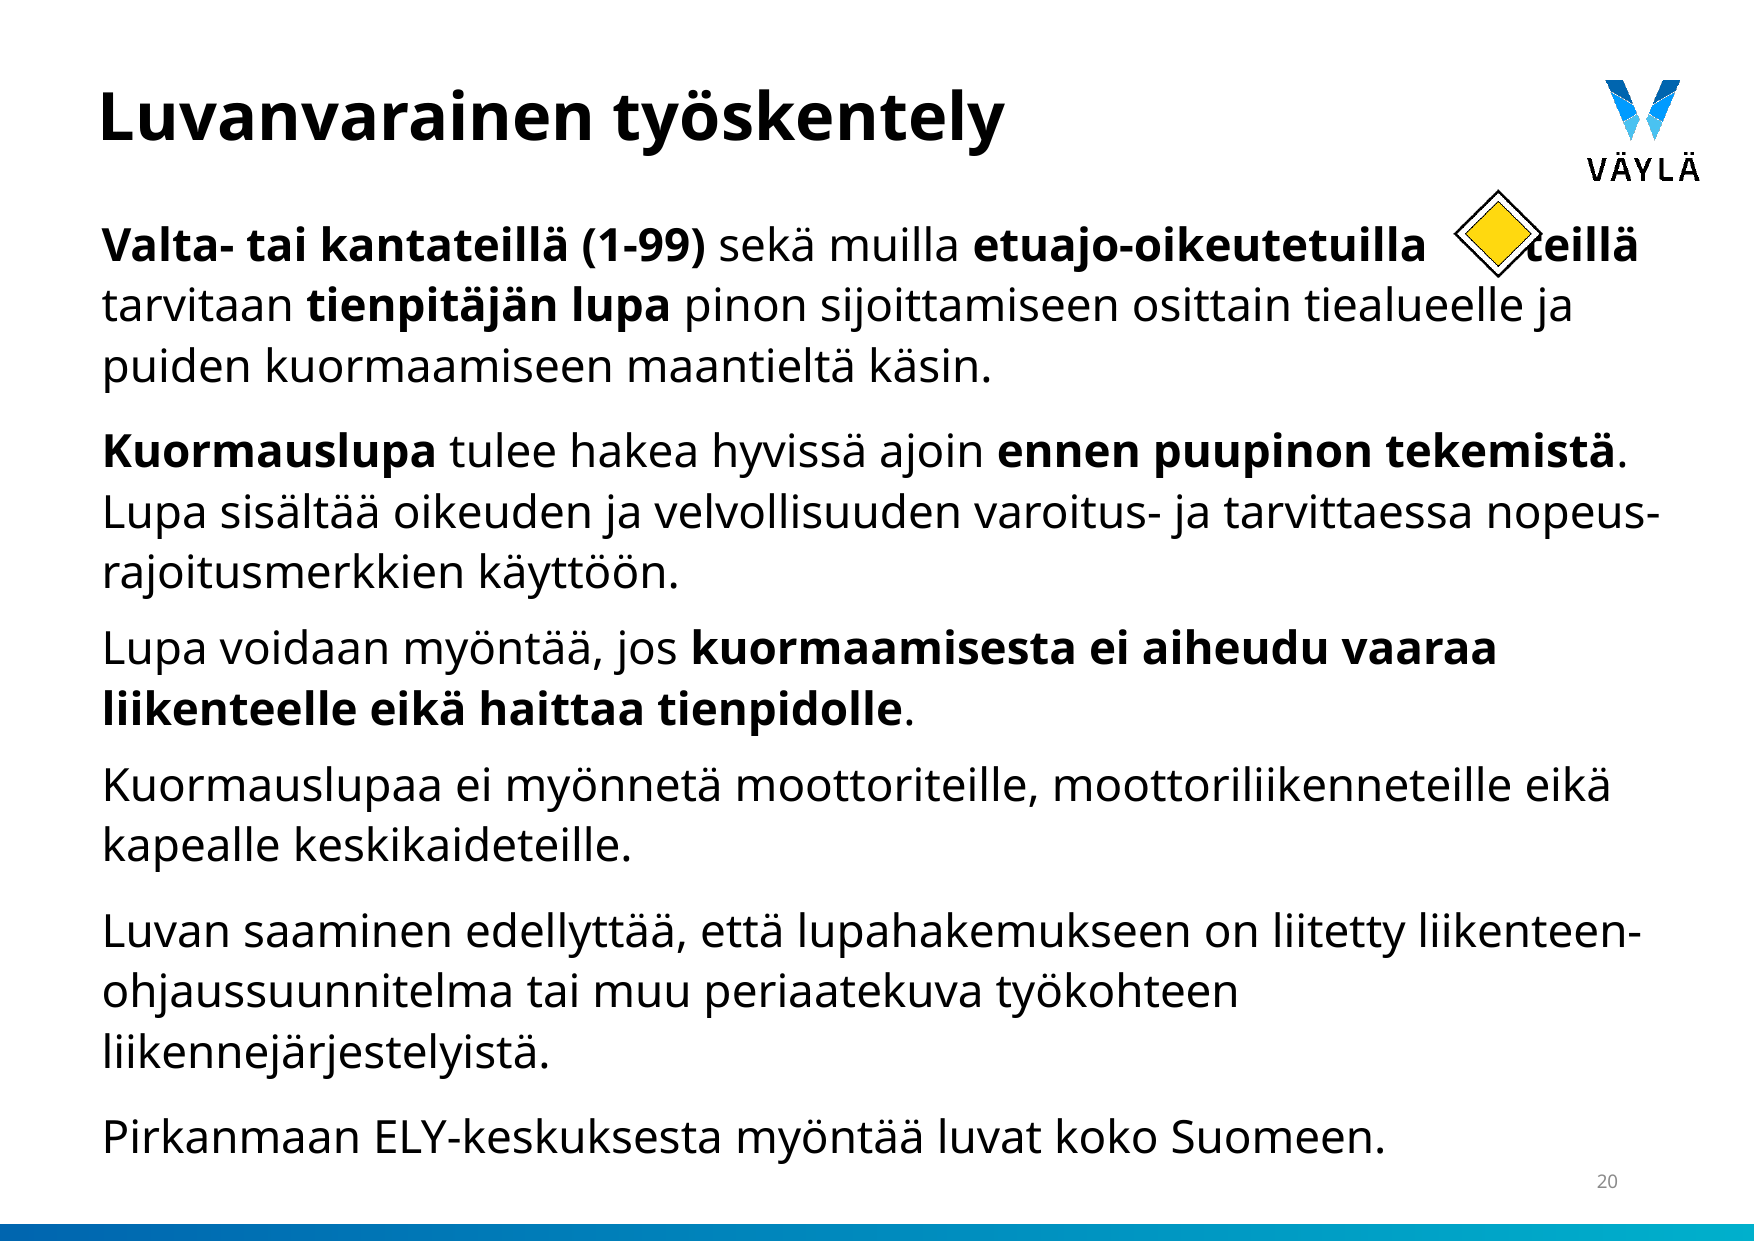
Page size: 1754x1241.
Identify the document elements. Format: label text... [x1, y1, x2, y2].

picture [1453, 189, 1543, 278]
slide_number 20 [1238, 1150, 1634, 1216]
picture [1566, 51, 1719, 203]
text_box Valta- tai kantateillä (1-99) sekä muilla etuajo-oikeutetuilla teillä tarvitaan tienpitäjän lupa pinon sijoittamiseen osittain tiealueelle ja puiden kuormaamiseen maantieltä käsin. Kuormauslupa tulee hakea hyvissä ajoin ennen puupinon tekemistä. Lupa sisältää oikeuden ja velvollisuuden varoitus- ja tarvittaessa nopeus- rajoitusmerkkien käyttöön. Lupa voidaan myöntää, jos kuormaamisesta ei aiheudu vaaraa liikenteelle eikä haittaa tienpidolle. Kuormauslupaa ei myönnetä moottoriteille, moottoriliikenneteille eikä kapealle keskikaideteille. Luvan saaminen edellyttää, että lupahakemukseen on liitetty liikenteen-ohjaussuunnitelma tai muu periaatekuva työkohteen liikennejärjestelyistä. Pirkanmaan ELY-keskuksesta myöntää luvat koko Suomeen. [86, 202, 1698, 1150]
footer [580, 1150, 1173, 1216]
title Luvanvarainen työskentely [82, 51, 1482, 185]
picture [393, 1224, 397, 1240]
